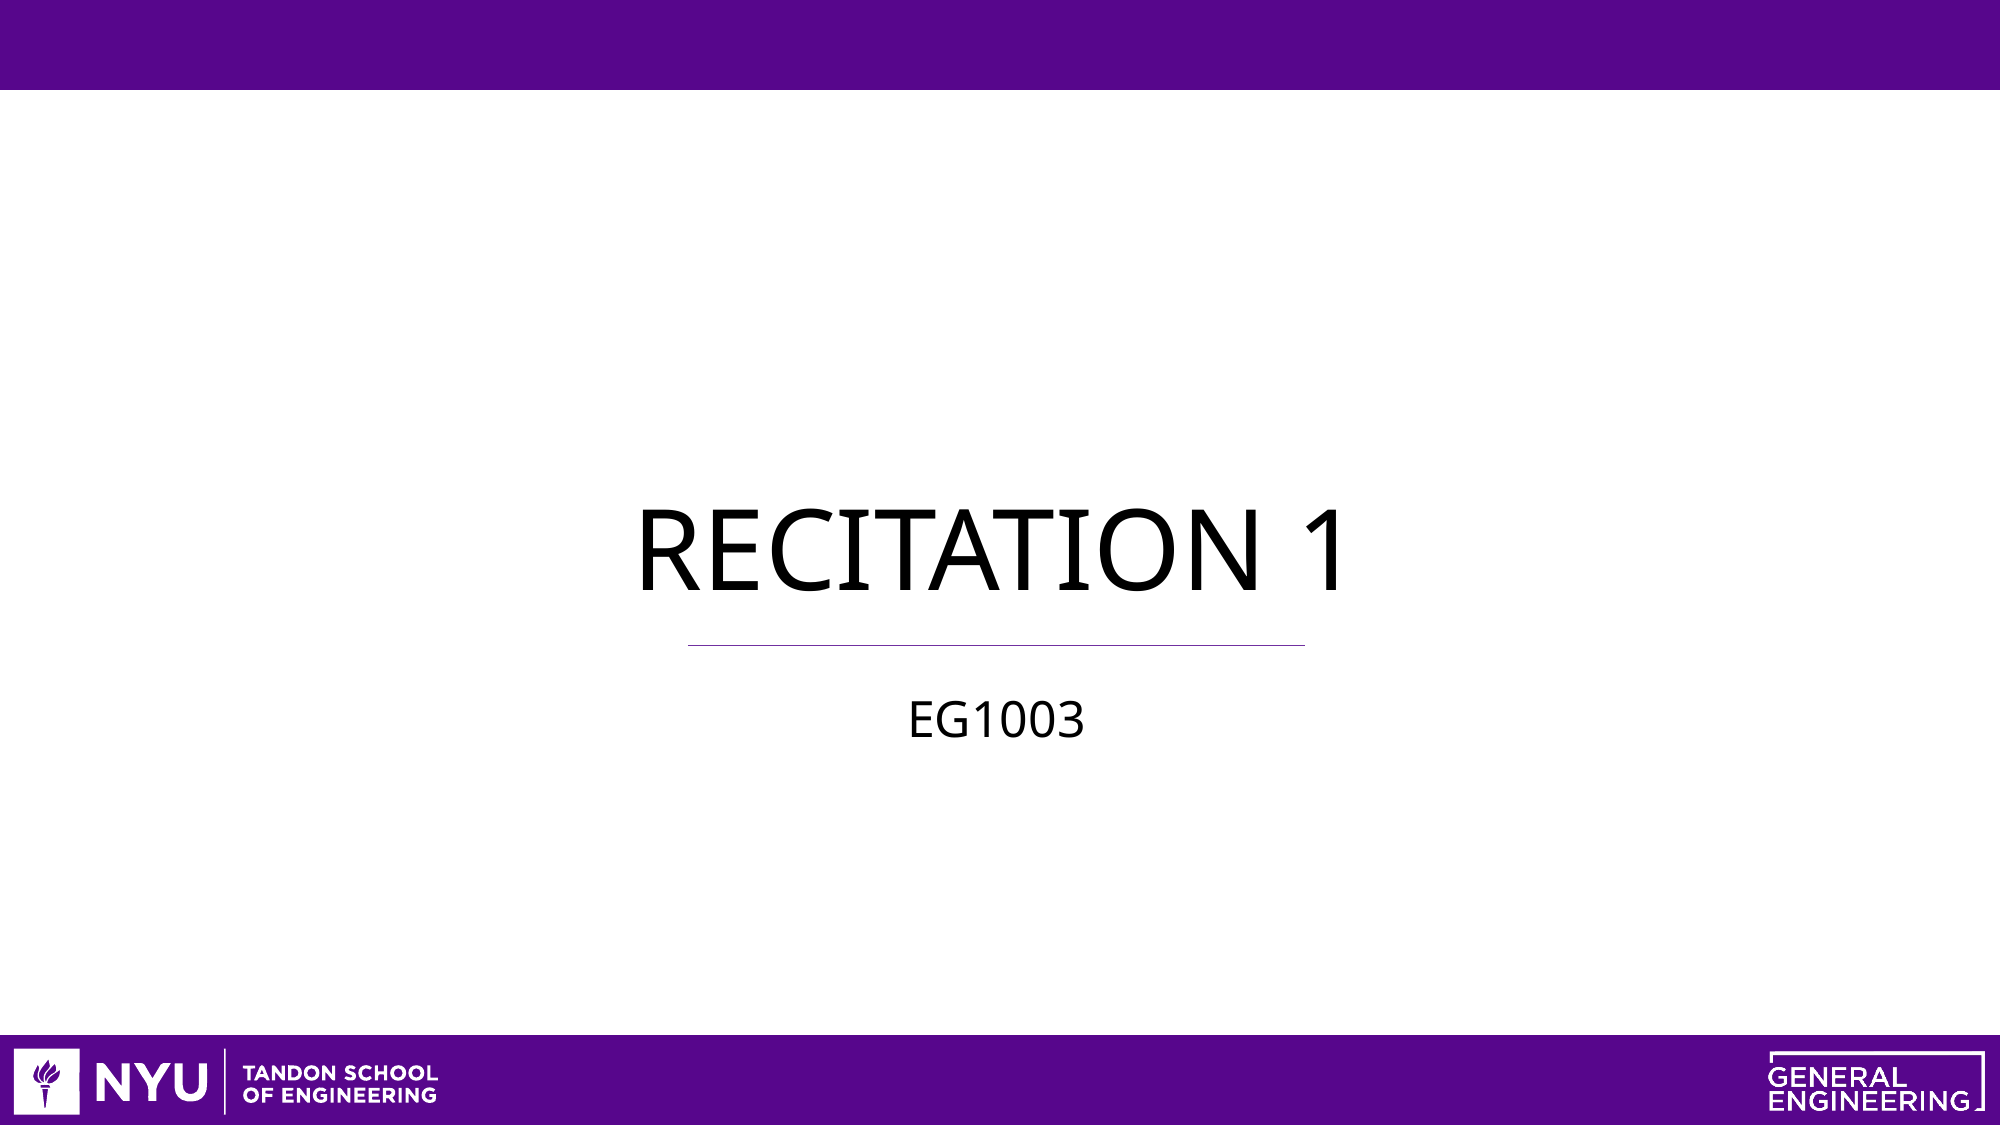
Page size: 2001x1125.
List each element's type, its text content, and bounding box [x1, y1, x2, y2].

text_box [0, 1034, 2000, 1125]
picture [1768, 1051, 1985, 1111]
title RECITATION 1 [330, 231, 1663, 623]
subtitle EG1003 [246, 686, 1747, 764]
picture [13, 1048, 438, 1115]
text_box [0, 0, 2000, 91]
